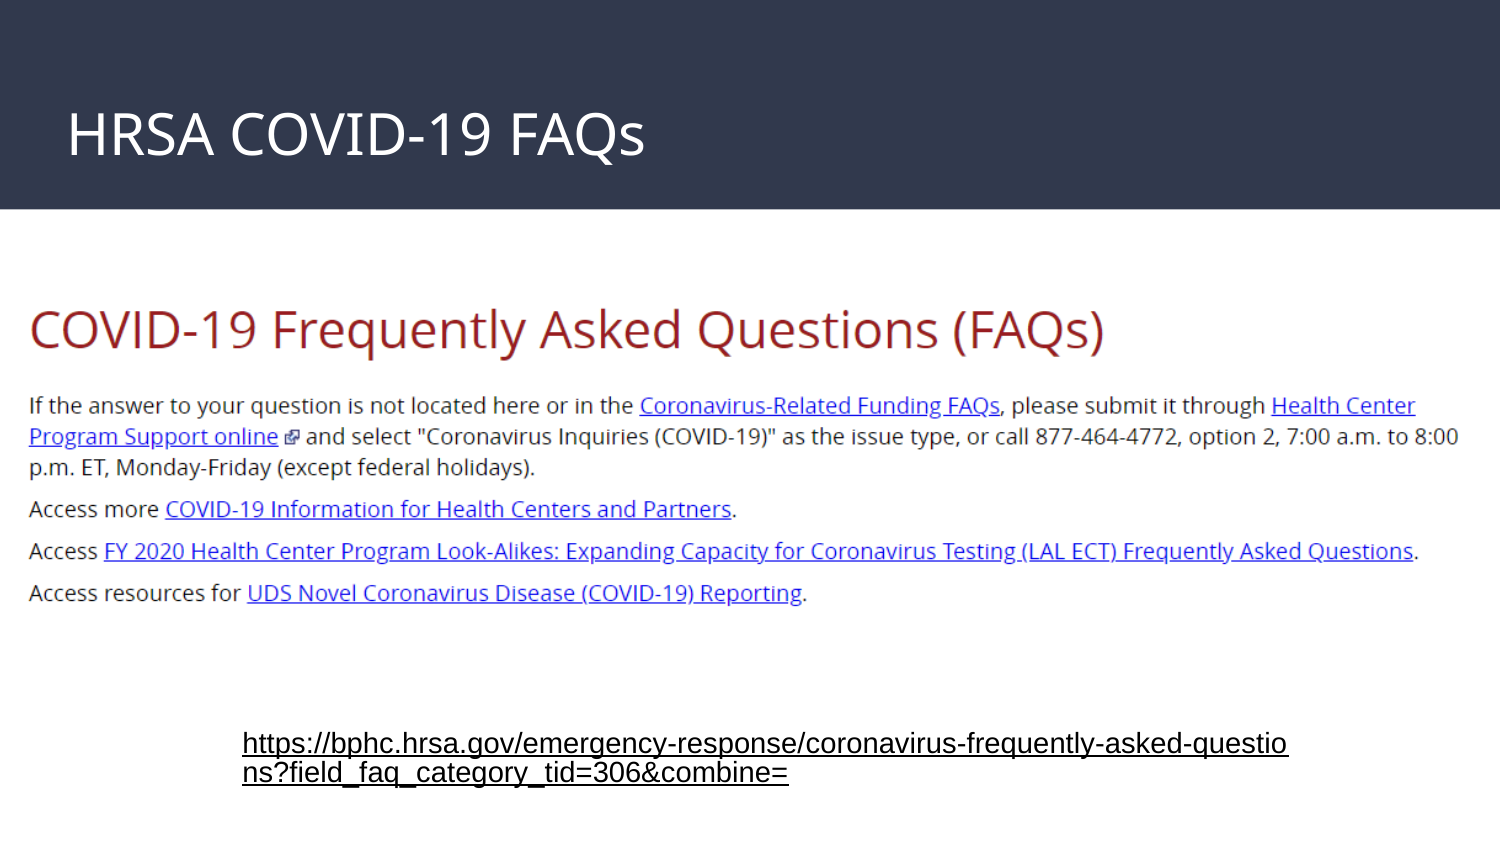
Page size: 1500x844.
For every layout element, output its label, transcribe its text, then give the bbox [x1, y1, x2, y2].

text_box https://bphc.hrsa.gov/emergency-response/coronavirus-frequently-asked-questions?field_faq_category_tid=306&combine= [227, 709, 1304, 809]
picture [24, 278, 1476, 637]
title HRSA COVID-19 FAQs [51, 82, 1449, 185]
